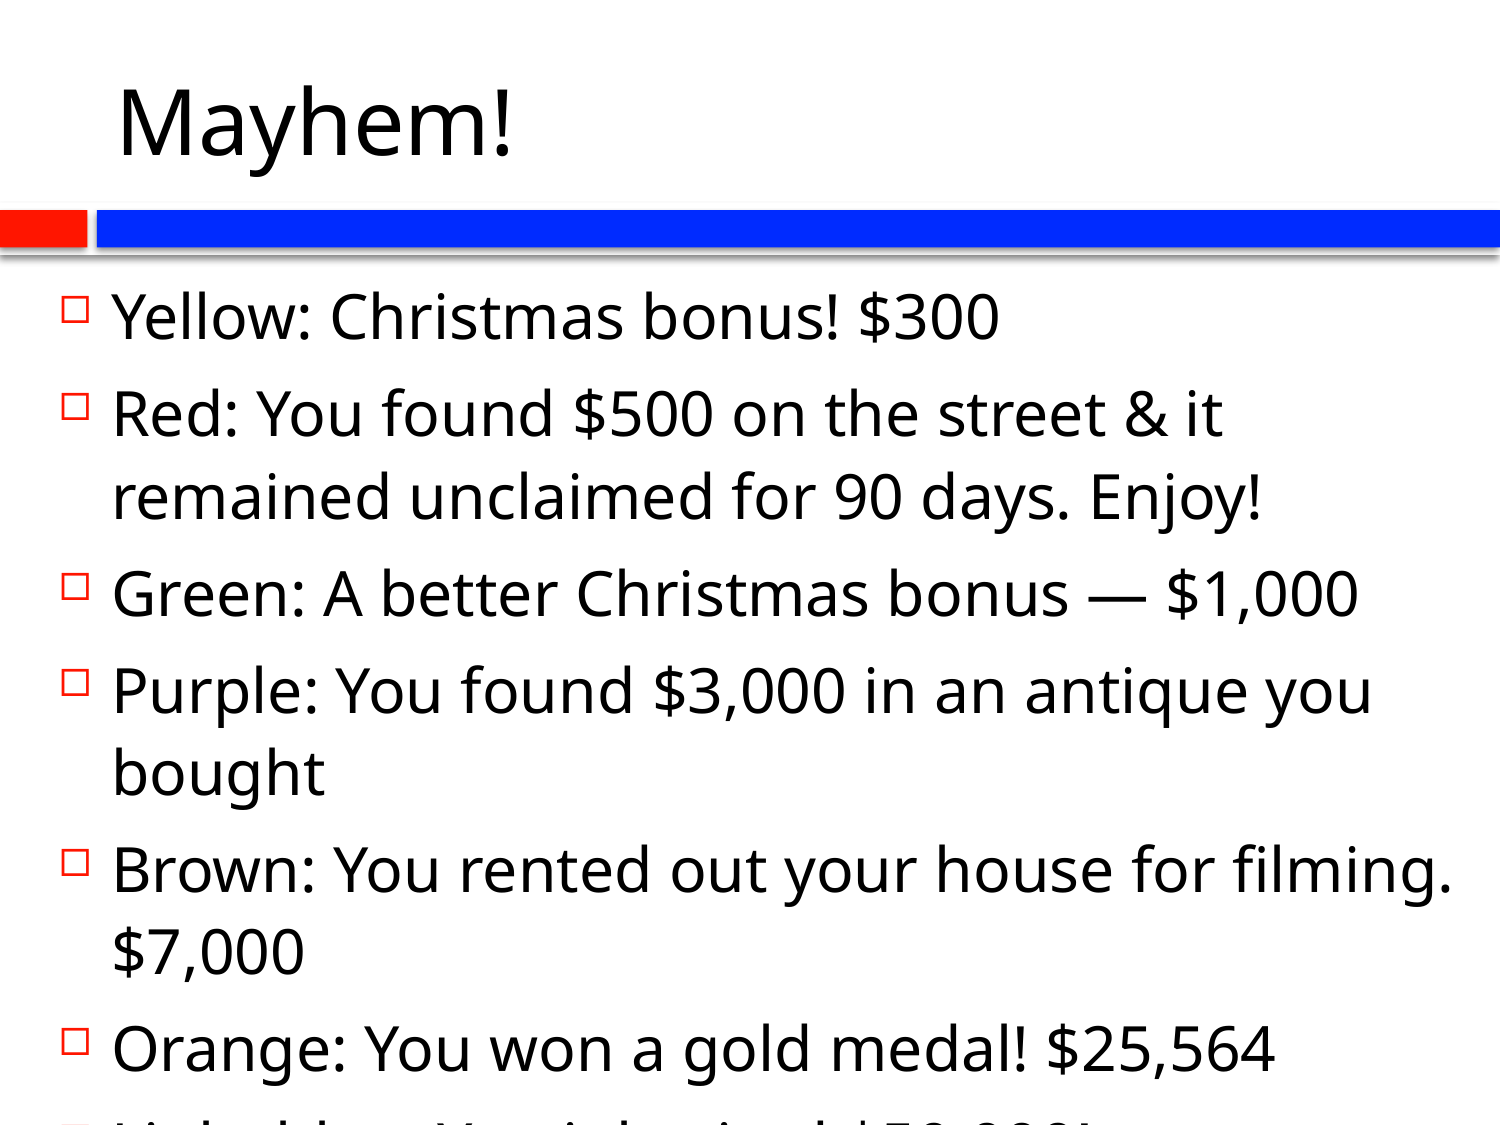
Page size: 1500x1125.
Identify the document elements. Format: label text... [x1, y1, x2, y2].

list Yellow: Christmas bonus! $300 Red: You found $500 on the street & it remained unclaimed for 90 days. Enjoy! Green: A better Christmas bonus — $1,000 Purple: You found $3,000 in an antique you bought Brown: You rented out your house for filming. $7,000 Orange: You won a gold medal! $25,564 Light blue: You inherited $50,000! [43, 262, 1472, 1093]
title Mayhem! [100, 37, 1438, 200]
